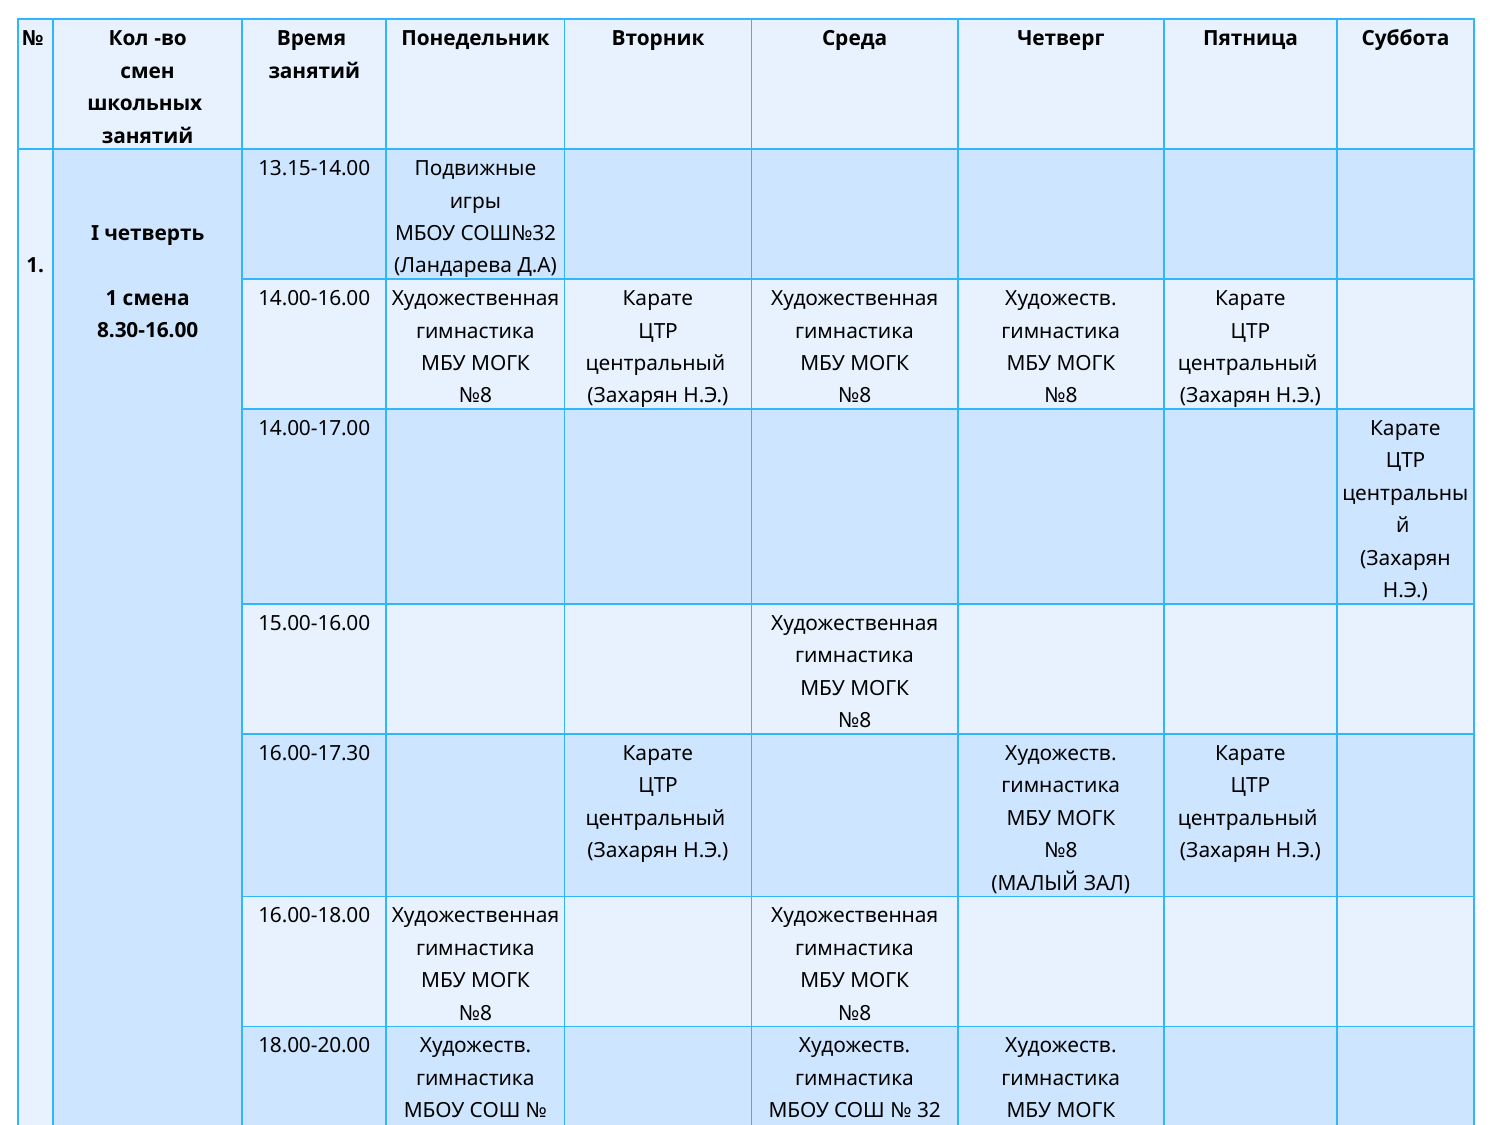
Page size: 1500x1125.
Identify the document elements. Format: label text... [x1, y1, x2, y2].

table_cell Карате ЦТР центральный (Захарян Н.Э.) [565, 735, 751, 896]
table_cell Художественная гимнастика МБУ МОГК №8 [752, 897, 957, 1026]
table_cell Художеств. гимнастика МБОУ СОШ № 32 [387, 1027, 564, 1125]
table_cell [1338, 605, 1473, 733]
table_cell 13.15-14.00 [243, 150, 385, 278]
table_cell [1338, 897, 1473, 1026]
table_header Кол -во смен школьных занятий [54, 20, 241, 148]
table_cell 1. [19, 150, 52, 1125]
table_cell [752, 410, 957, 603]
table_cell [1165, 897, 1336, 1026]
table_cell Карате ЦТР центральный (Захарян Н.Э.) [565, 280, 751, 408]
table_cell Карате ЦТР центральный (Захарян Н.Э.) [1338, 410, 1473, 603]
table_cell [959, 410, 1163, 603]
table_cell [387, 605, 564, 733]
table_cell [1165, 605, 1336, 733]
table_cell [752, 735, 957, 896]
table_cell [959, 150, 1163, 278]
table_cell [1165, 1027, 1336, 1125]
table_cell I четверть 1 смена 8.30-16.00 [54, 150, 241, 1125]
table_cell Художеств. гимнастика МБУ МОГК №8 [959, 280, 1163, 408]
table_cell [959, 897, 1163, 1026]
table_cell Подвижные игры МБОУ СОШ№32 (Ландарева Д.А) [387, 150, 564, 278]
table_cell [1338, 735, 1473, 896]
table_cell Художеств. гимнастика МБУ МОГК №8 (МАЛЫЙ ЗАЛ) [959, 1027, 1163, 1125]
table_header Суббота [1338, 20, 1473, 148]
table_cell [959, 605, 1163, 733]
table_cell Художественная гимнастика МБУ МОГК №8 [752, 605, 957, 733]
table_cell [1338, 150, 1473, 278]
table_header Четверг [959, 20, 1163, 148]
table_cell [752, 150, 957, 278]
table_cell Карате ЦТР центральный (Захарян Н.Э.) [1165, 280, 1336, 408]
table_cell [1338, 280, 1473, 408]
table_cell Художественная гимнастика МБУ МОГК №8 [387, 897, 564, 1026]
table_cell [565, 605, 751, 733]
table_cell [565, 410, 751, 603]
table_cell Художественная гимнастика МБУ МОГК №8 [752, 280, 957, 408]
table_cell 16.00-17.30 [243, 735, 385, 896]
table_cell [387, 735, 564, 896]
table_header Время занятий [243, 20, 385, 148]
table_header Понедельник [387, 20, 564, 148]
table_cell [1338, 1027, 1473, 1125]
table_cell Художеств. гимнастика МБОУ СОШ № 32 [752, 1027, 957, 1125]
table_cell 15.00-16.00 [243, 605, 385, 733]
table_cell 18.00-20.00 [243, 1027, 385, 1125]
table_header № [19, 20, 52, 148]
table_cell Карате ЦТР центральный (Захарян Н.Э.) [1165, 735, 1336, 896]
table_cell [565, 1027, 751, 1125]
table_cell [387, 410, 564, 603]
table_cell 14.00-16.00 [243, 280, 385, 408]
table_cell [565, 897, 751, 1026]
table_header Пятница [1165, 20, 1336, 148]
table_cell [565, 150, 751, 278]
table_header Среда [752, 20, 957, 148]
table_cell [1165, 150, 1336, 278]
table_cell 16.00-18.00 [243, 897, 385, 1026]
table_header Вторник [565, 20, 751, 148]
table_cell Художеств. гимнастика МБУ МОГК №8 (МАЛЫЙ ЗАЛ) [959, 735, 1163, 896]
table_cell Художественная гимнастика МБУ МОГК №8 [387, 280, 564, 408]
table_cell 14.00-17.00 [244, 411, 384, 602]
table_cell [1165, 410, 1336, 603]
